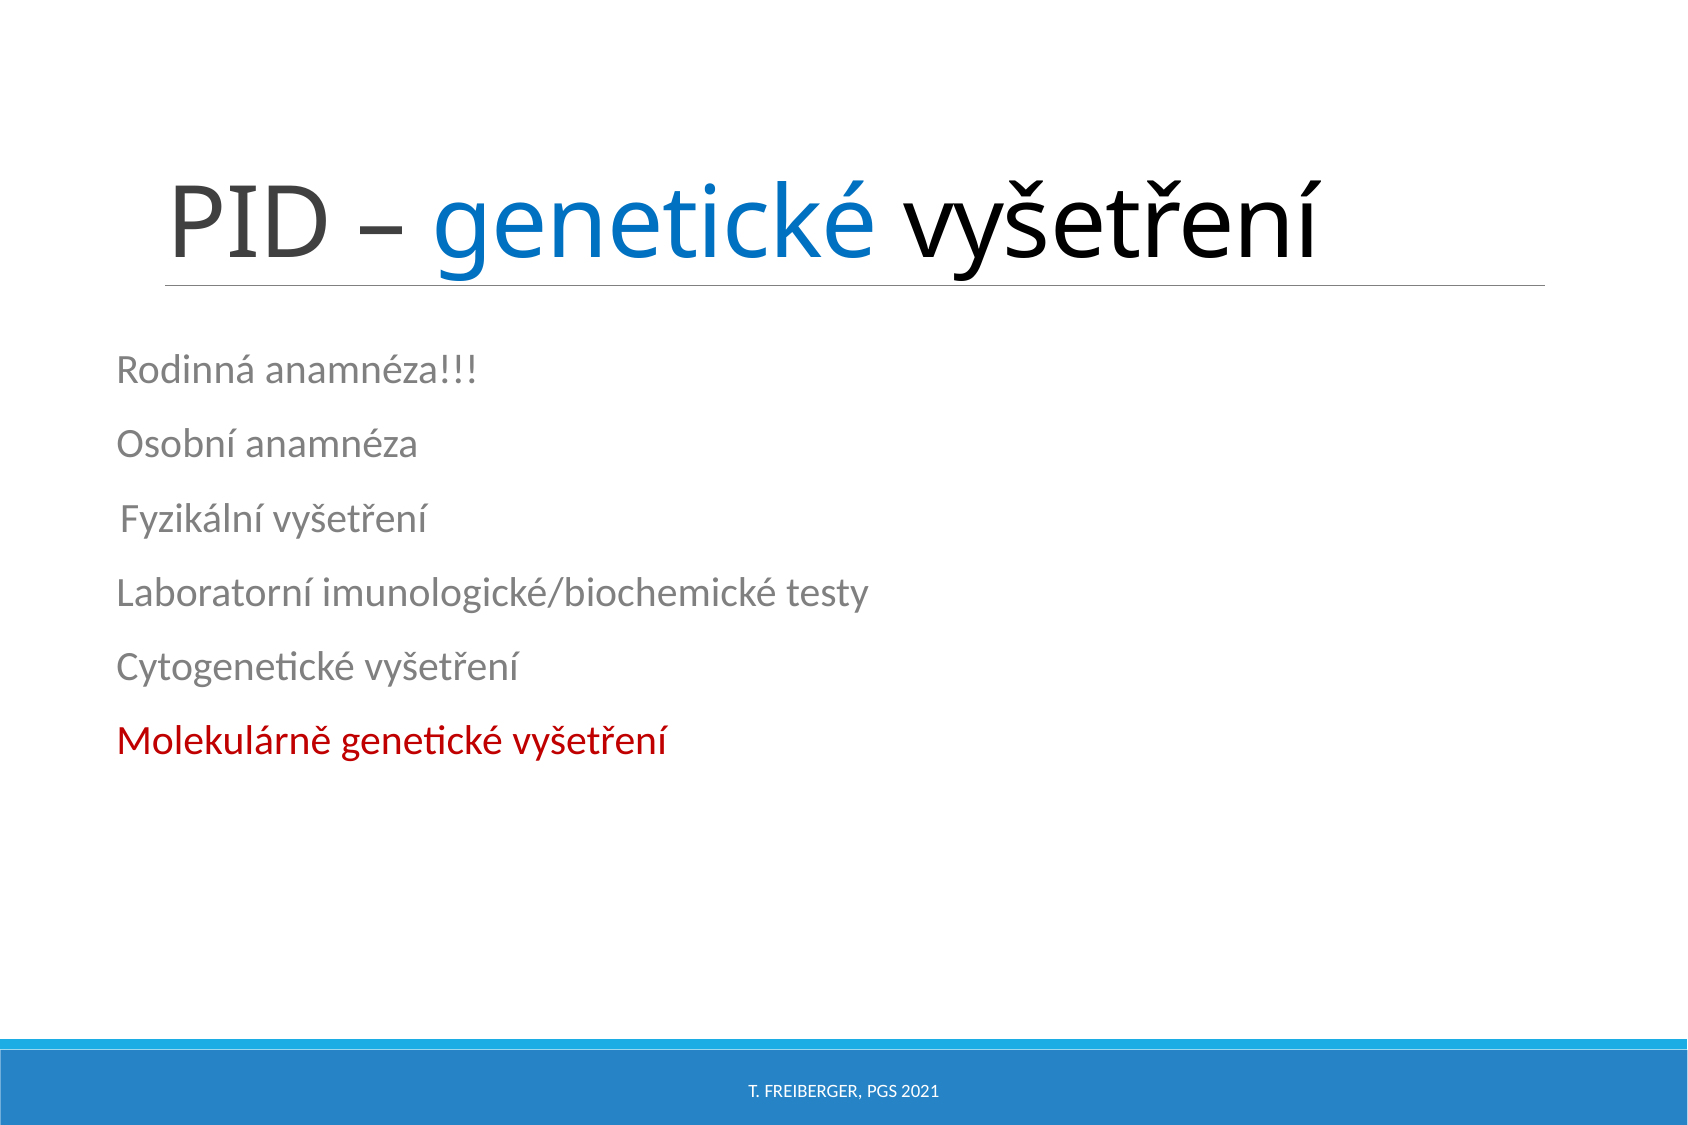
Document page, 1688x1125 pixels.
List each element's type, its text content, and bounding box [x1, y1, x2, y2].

footer T. Freiberger, PGS 2021 [510, 1059, 1178, 1120]
title PID – genetické vyšetření [151, 47, 1544, 285]
list Rodinná anamnéza!!! Osobní anamnéza Fyzikální vyšetření Laboratorní imunologické/biochemické testy Cytogenetické vyšetření Molekulárně genetické vyšetření [101, 340, 1082, 1000]
